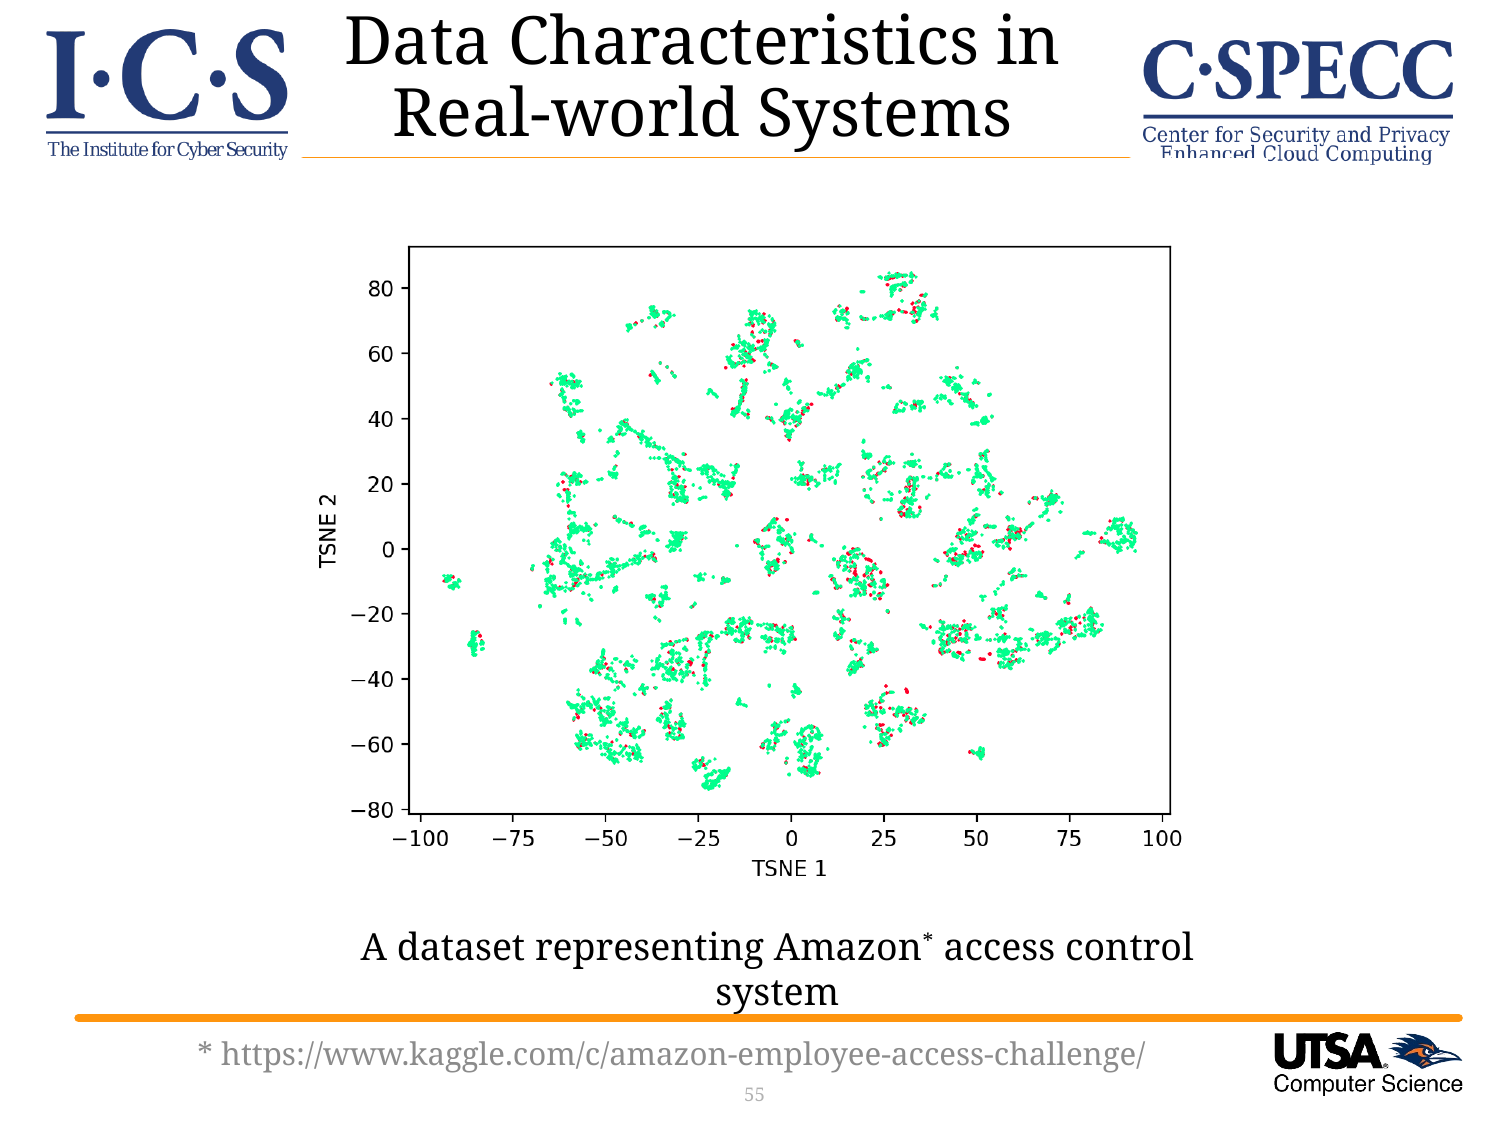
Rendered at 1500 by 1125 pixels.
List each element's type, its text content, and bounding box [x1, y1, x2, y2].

title Data Characteristics in Real-world Systems [298, 82, 1108, 158]
picture [1264, 1022, 1473, 1098]
slide_number 55 [719, 1084, 781, 1125]
picture [46, 29, 1453, 895]
text_box A dataset representing Amazon* access control system [334, 915, 1221, 1021]
slide_number [37, 1018, 450, 1073]
text_box * https://www.kaggle.com/c/amazon-employee-access-challenge/ [125, 1023, 1219, 1083]
